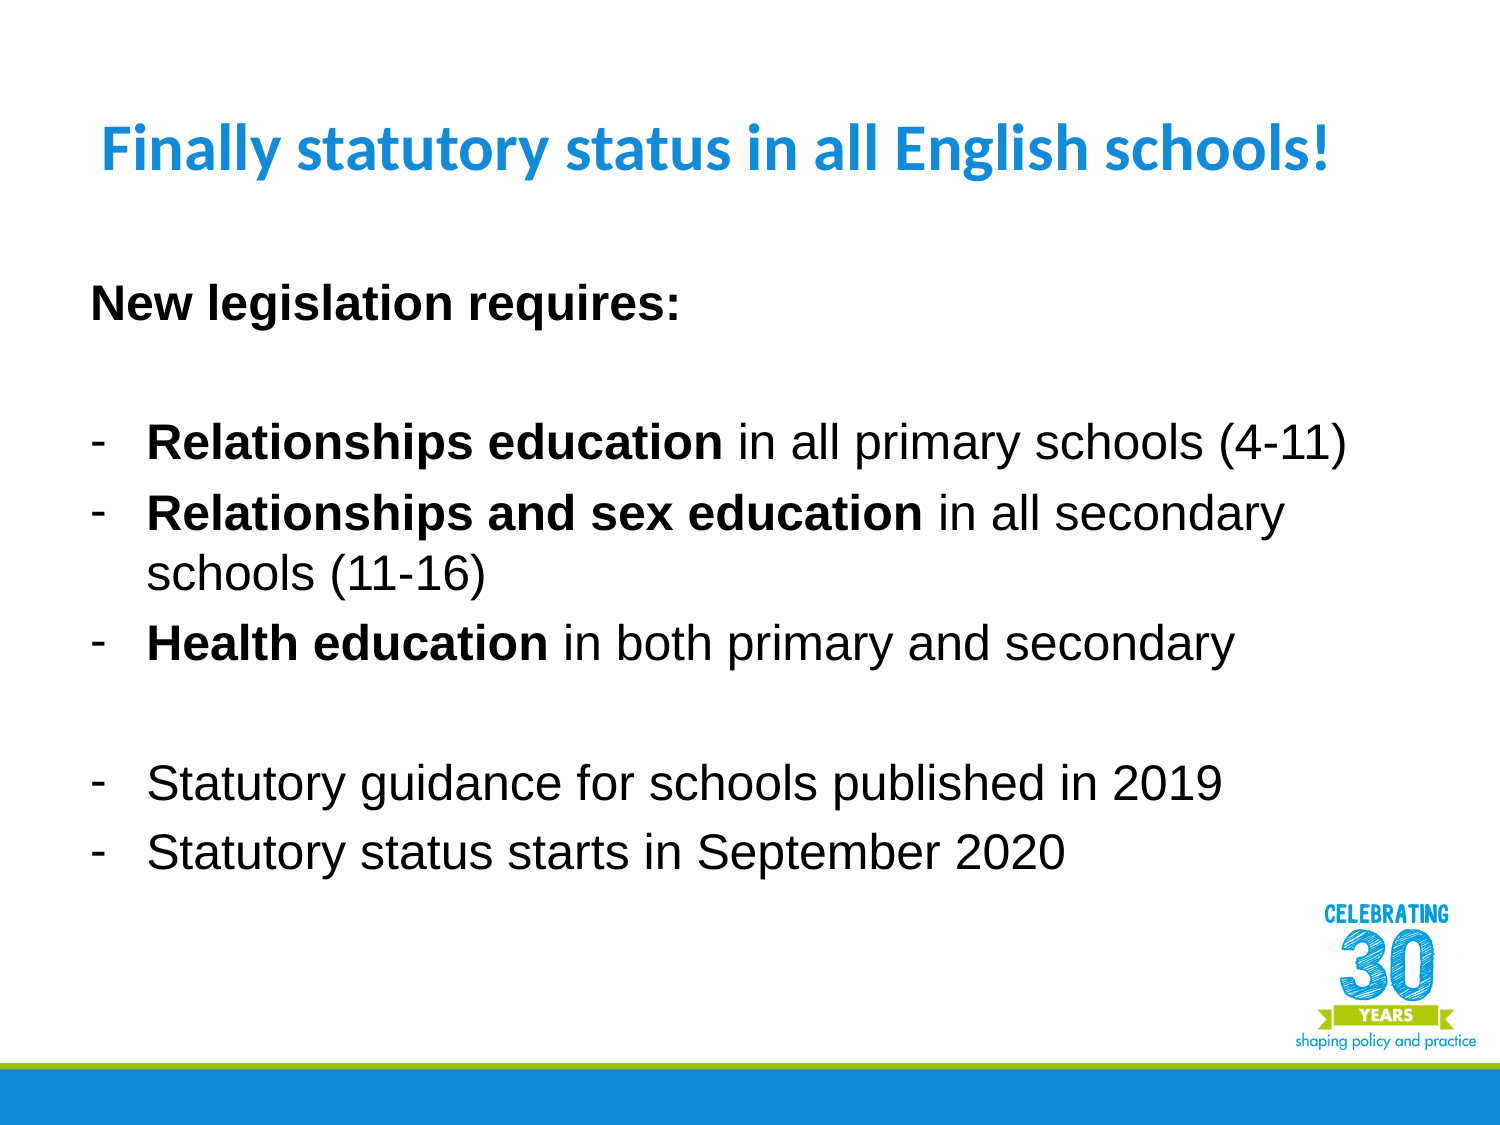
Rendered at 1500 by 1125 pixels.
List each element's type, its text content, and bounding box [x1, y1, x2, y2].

list New legislation requires: Relationships education in all primary schools (4-11) Relationships and sex education in all secondary schools (11-16) Health education in both primary and secondary Statutory guidance for schools published in 2019 Statutory status starts in September 2020 [75, 262, 1425, 1005]
text_box Finally statutory status in all English schools! [86, 95, 1375, 191]
picture [1296, 904, 1476, 1050]
